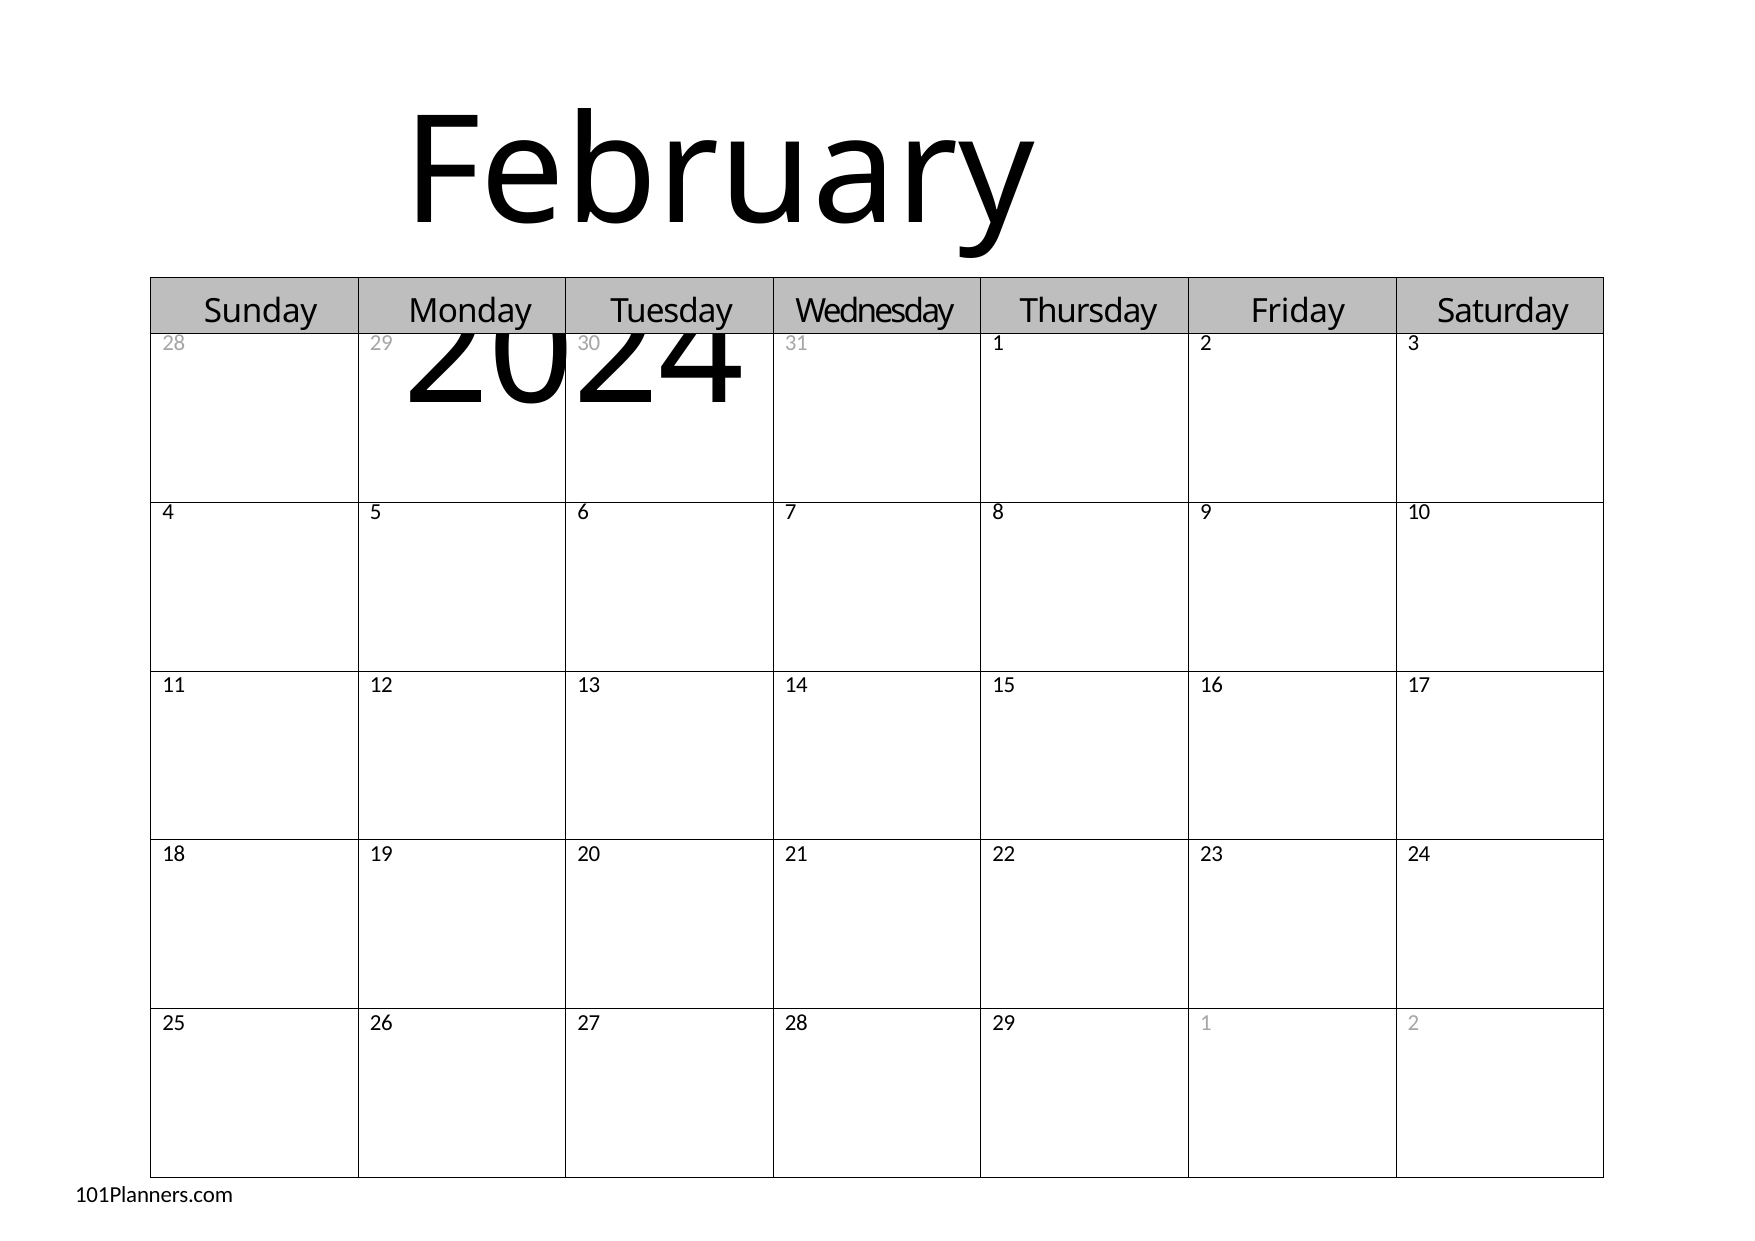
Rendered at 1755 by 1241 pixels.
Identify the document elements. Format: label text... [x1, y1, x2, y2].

table_cell 2 [1397, 1009, 1603, 1177]
table_cell 8 [981, 503, 1188, 671]
table_cell 1 [981, 334, 1188, 502]
table_cell 16 [1189, 672, 1396, 839]
table_header Friday [1189, 278, 1396, 333]
table_cell 26 [359, 1009, 565, 1177]
table_cell 27 [566, 1009, 773, 1177]
table_cell 29 [359, 334, 565, 502]
table_header Saturday [1397, 278, 1603, 333]
title February 2024 [401, 70, 1281, 277]
table_cell 28 [774, 1009, 980, 1177]
table_cell 23 [1189, 840, 1396, 1008]
table_cell 15 [981, 672, 1188, 839]
table_header Tuesday [566, 278, 773, 333]
table_cell 21 [774, 840, 980, 1008]
table_cell 29 [981, 1009, 1188, 1177]
table_cell 5 [359, 503, 565, 671]
table_cell 9 [1189, 503, 1396, 671]
table_cell 25 [151, 1009, 358, 1177]
table_cell 20 [566, 840, 773, 1008]
table_cell 1 [1189, 1009, 1396, 1177]
table_cell 22 [981, 840, 1188, 1008]
table_header Thursday [981, 278, 1188, 333]
table_cell 7 [774, 503, 980, 671]
table_cell 17 [1397, 672, 1603, 839]
table_cell 2 [1189, 334, 1396, 502]
table_cell 12 [359, 672, 565, 839]
table_cell 31 [774, 334, 980, 502]
table_cell 6 [566, 503, 773, 671]
table_cell 10 [1397, 503, 1603, 671]
table_cell 19 [359, 840, 565, 1008]
table_cell 3 [1397, 334, 1603, 502]
text_box 101Planners.com [72, 1177, 239, 1207]
table_cell 18 [151, 840, 358, 1008]
table_cell 14 [774, 672, 980, 839]
table_cell 4 [151, 503, 358, 671]
table_header Wednesday [774, 278, 980, 333]
table_cell 28 [151, 334, 358, 502]
table_cell 11 [151, 672, 358, 839]
table_cell 13 [566, 672, 773, 839]
table_header Monday [359, 278, 565, 333]
table_header Sunday [151, 278, 358, 333]
table_cell 30 [566, 334, 773, 502]
table_cell 24 [1397, 840, 1603, 1008]
